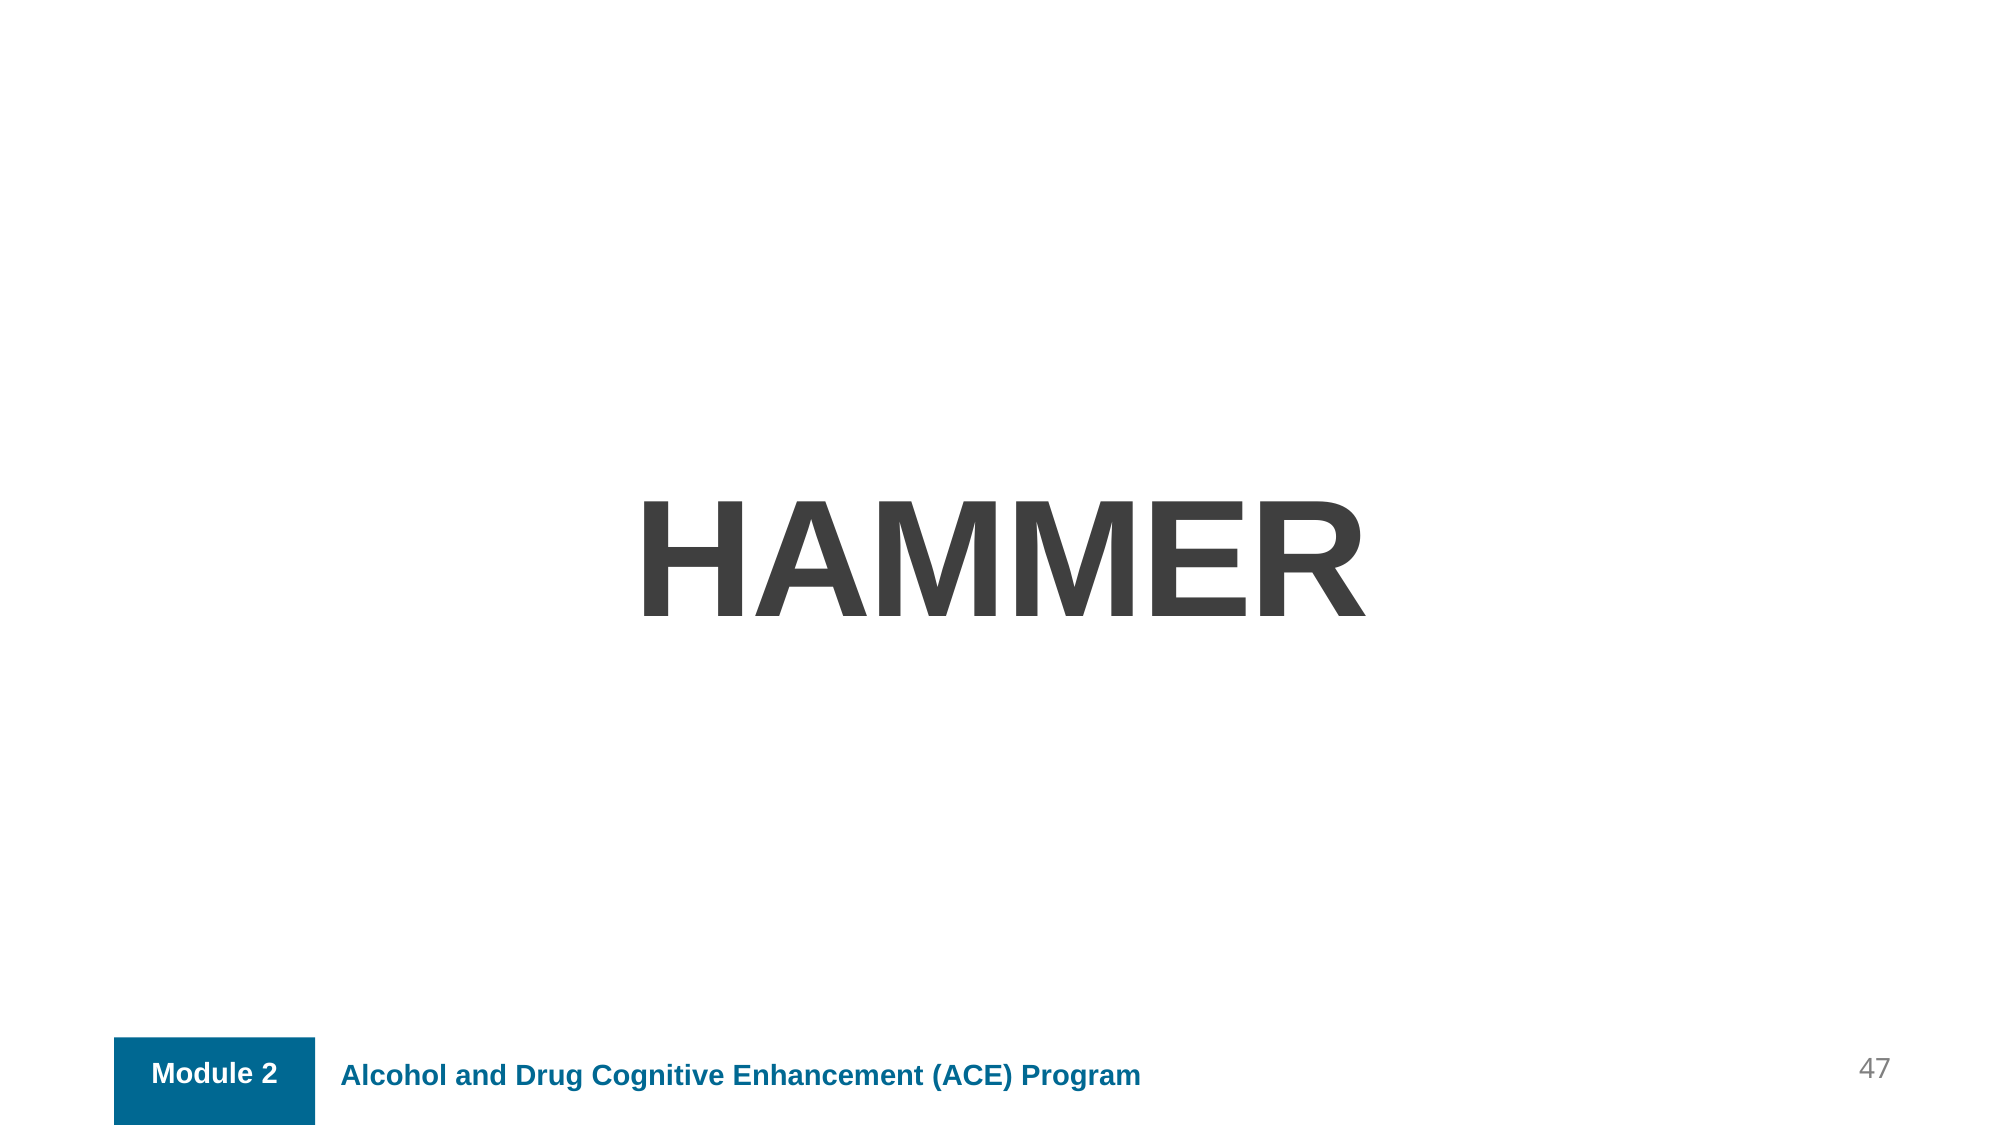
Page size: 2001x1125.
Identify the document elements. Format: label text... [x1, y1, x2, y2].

slide_number 47 [1590, 1051, 1891, 1081]
text_box HAMMER [114, 441, 1890, 683]
